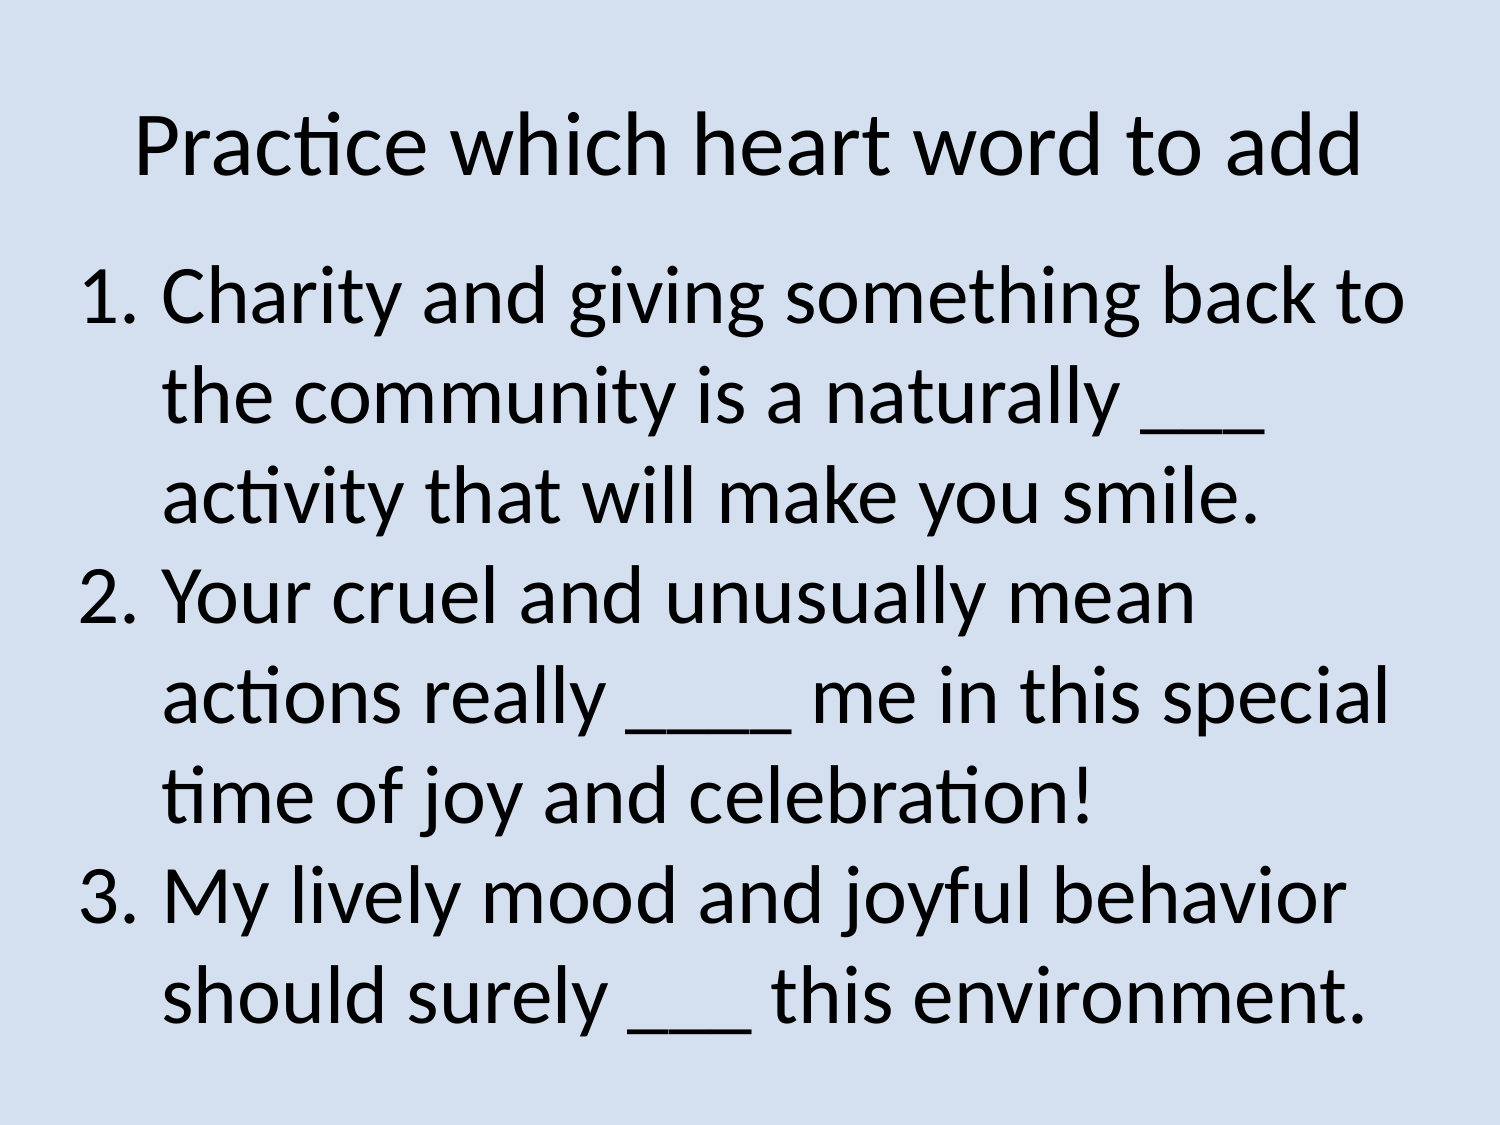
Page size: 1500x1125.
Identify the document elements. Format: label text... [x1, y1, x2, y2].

text_box Charity and giving something back to the community is a naturally ___ activity that will make you smile. Your cruel and unusually mean actions really ____ me in this special time of joy and celebration! My lively mood and joyful behavior should surely ___ this environment. [62, 232, 1438, 1048]
title Practice which heart word to add [75, 45, 1425, 232]
